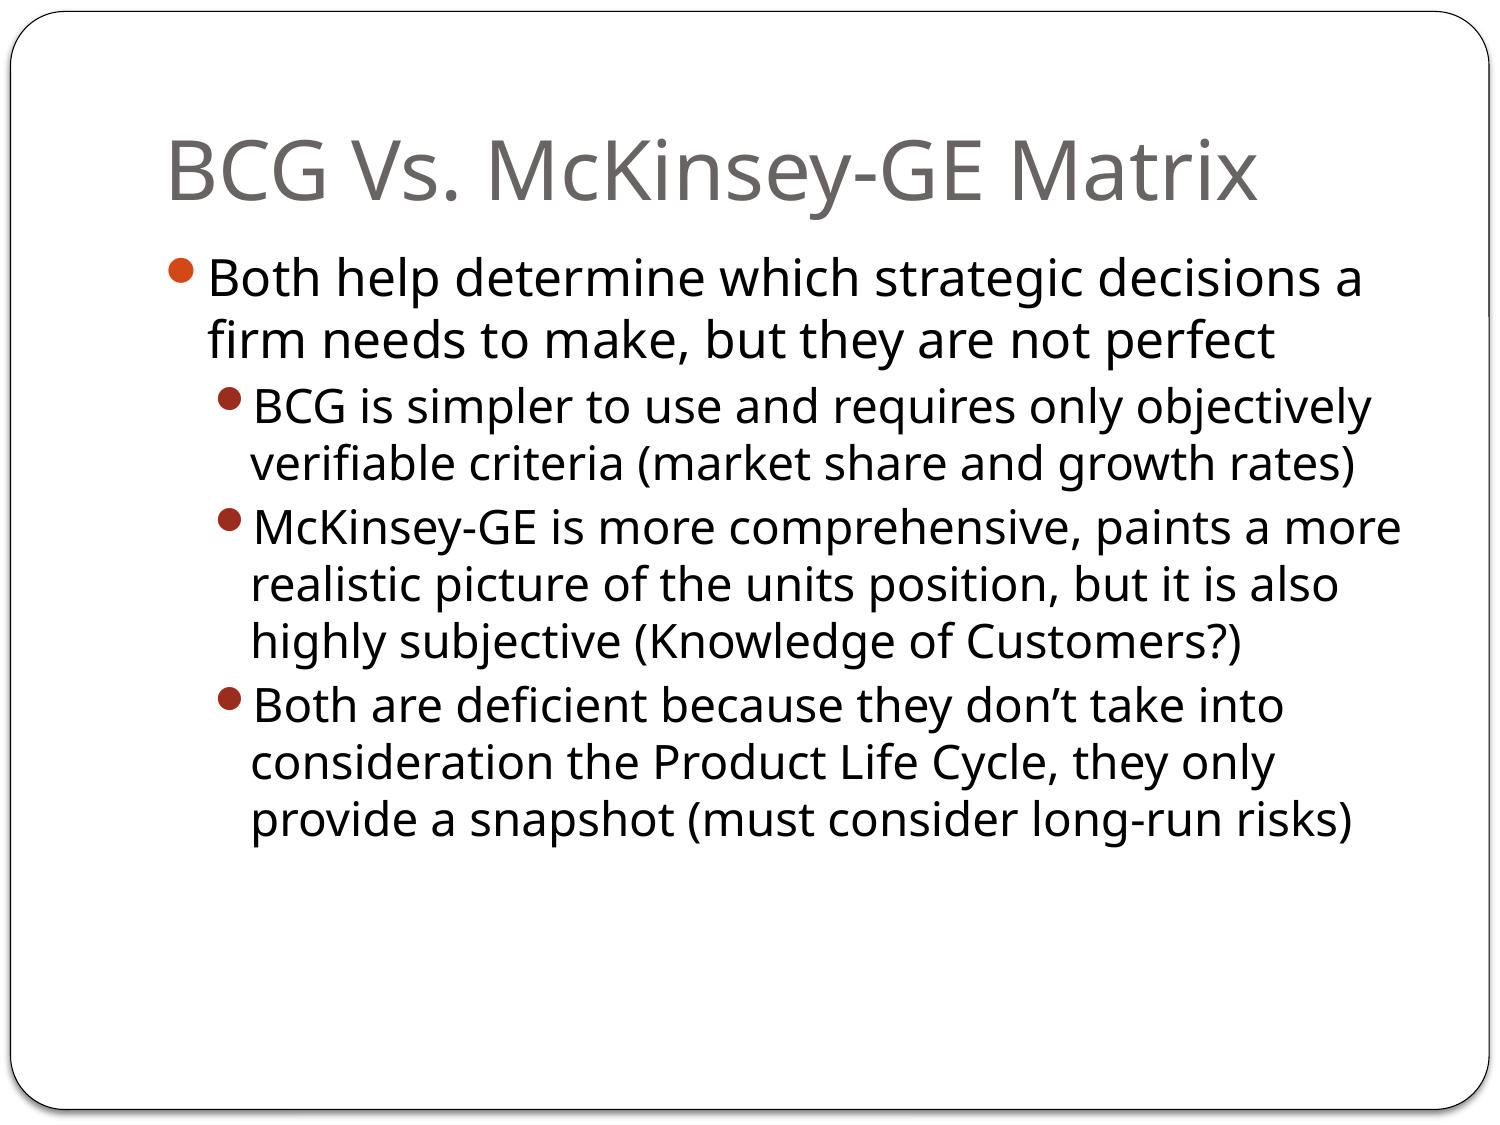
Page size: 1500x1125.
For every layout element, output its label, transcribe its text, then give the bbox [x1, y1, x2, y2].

list Both help determine which strategic decisions a firm needs to make, but they are not perfect BCG is simpler to use and requires only objectively verifiable criteria (market share and growth rates) McKinsey-GE is more comprehensive, paints a more realistic picture of the units position, but it is also highly subjective (Knowledge of Customers?) Both are deficient because they don’t take into consideration the Product Life Cycle, they only provide a snapshot (must consider long-run risks) [150, 237, 1425, 988]
title BCG Vs. McKinsey-GE Matrix [150, 45, 1425, 233]
